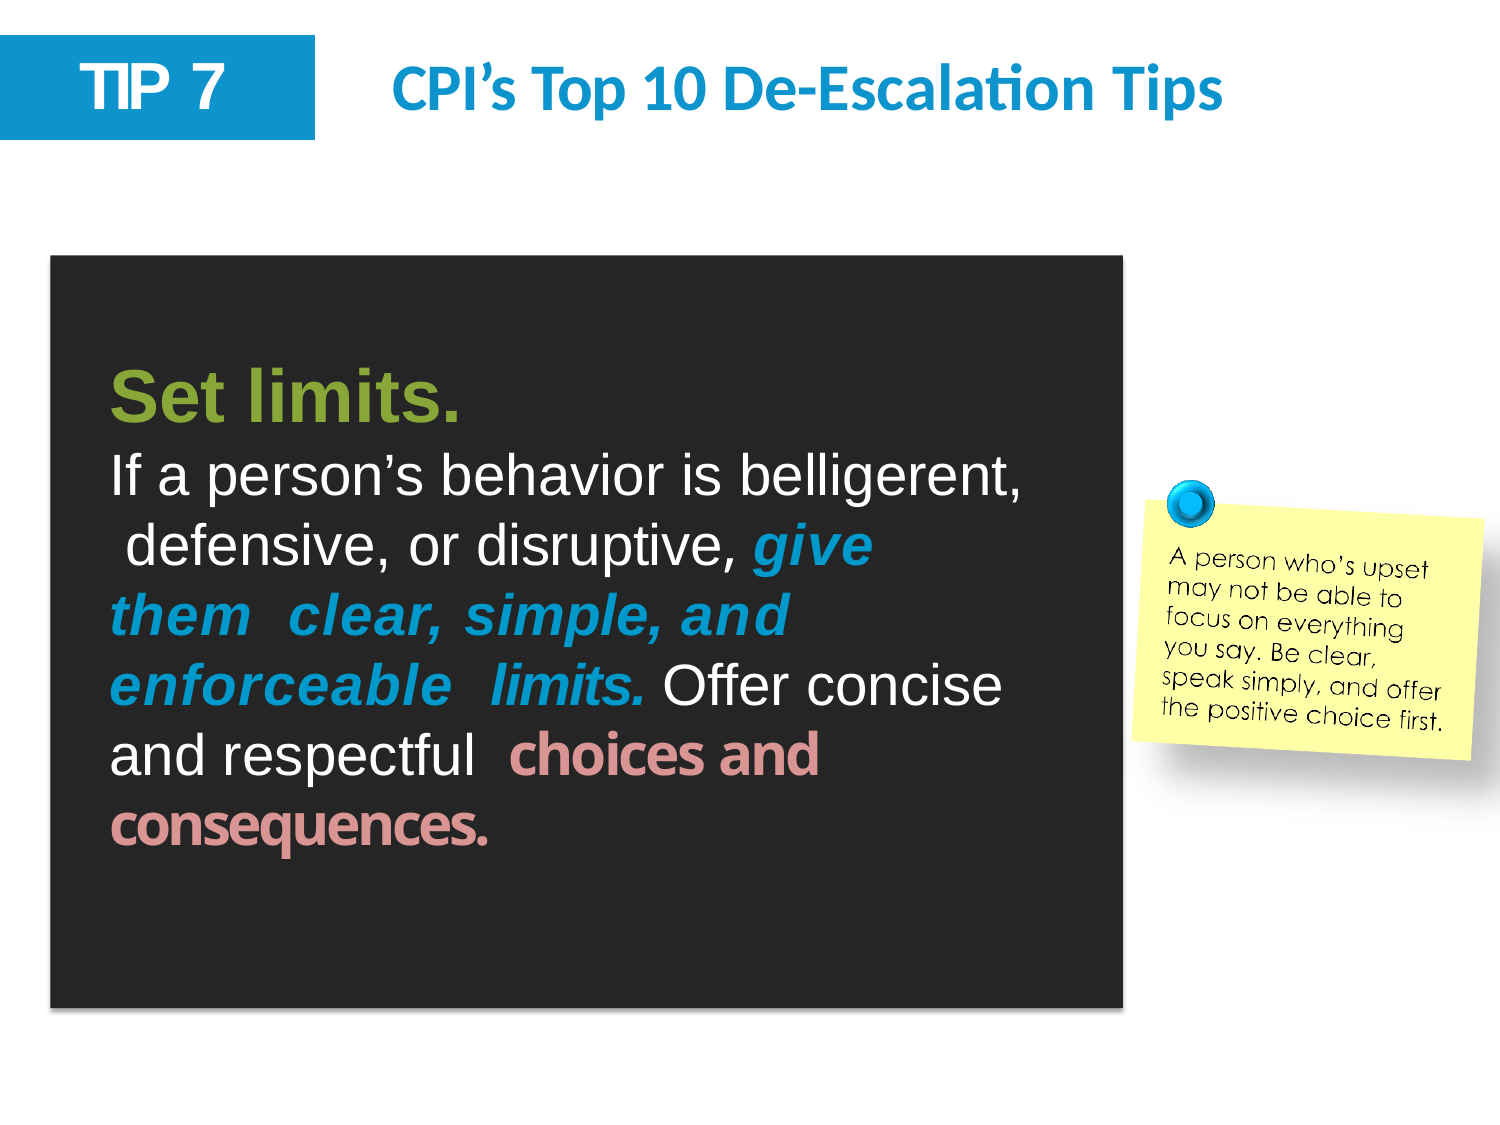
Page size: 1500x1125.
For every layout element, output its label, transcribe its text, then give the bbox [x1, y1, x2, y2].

text_box [1161, 474, 1219, 532]
text_box [94, 341, 1107, 802]
text_box Set limits. If a person’s behavior is belligerent, defensive, or disruptive, give them clear, simple, and enforceable limits. Offer concise and respectful choices and consequences. [107, 347, 1029, 858]
text_box [43, 252, 1130, 1019]
title TIP 7 [63, 42, 1437, 231]
text_box [1111, 479, 1500, 846]
text_box [50, 255, 1123, 1009]
text_box CPI’s Top 10 De-Escalation Tips [390, 43, 1237, 124]
text_box [1161, 546, 1442, 731]
text_box [1102, 474, 1277, 841]
text_box [1131, 499, 1485, 761]
